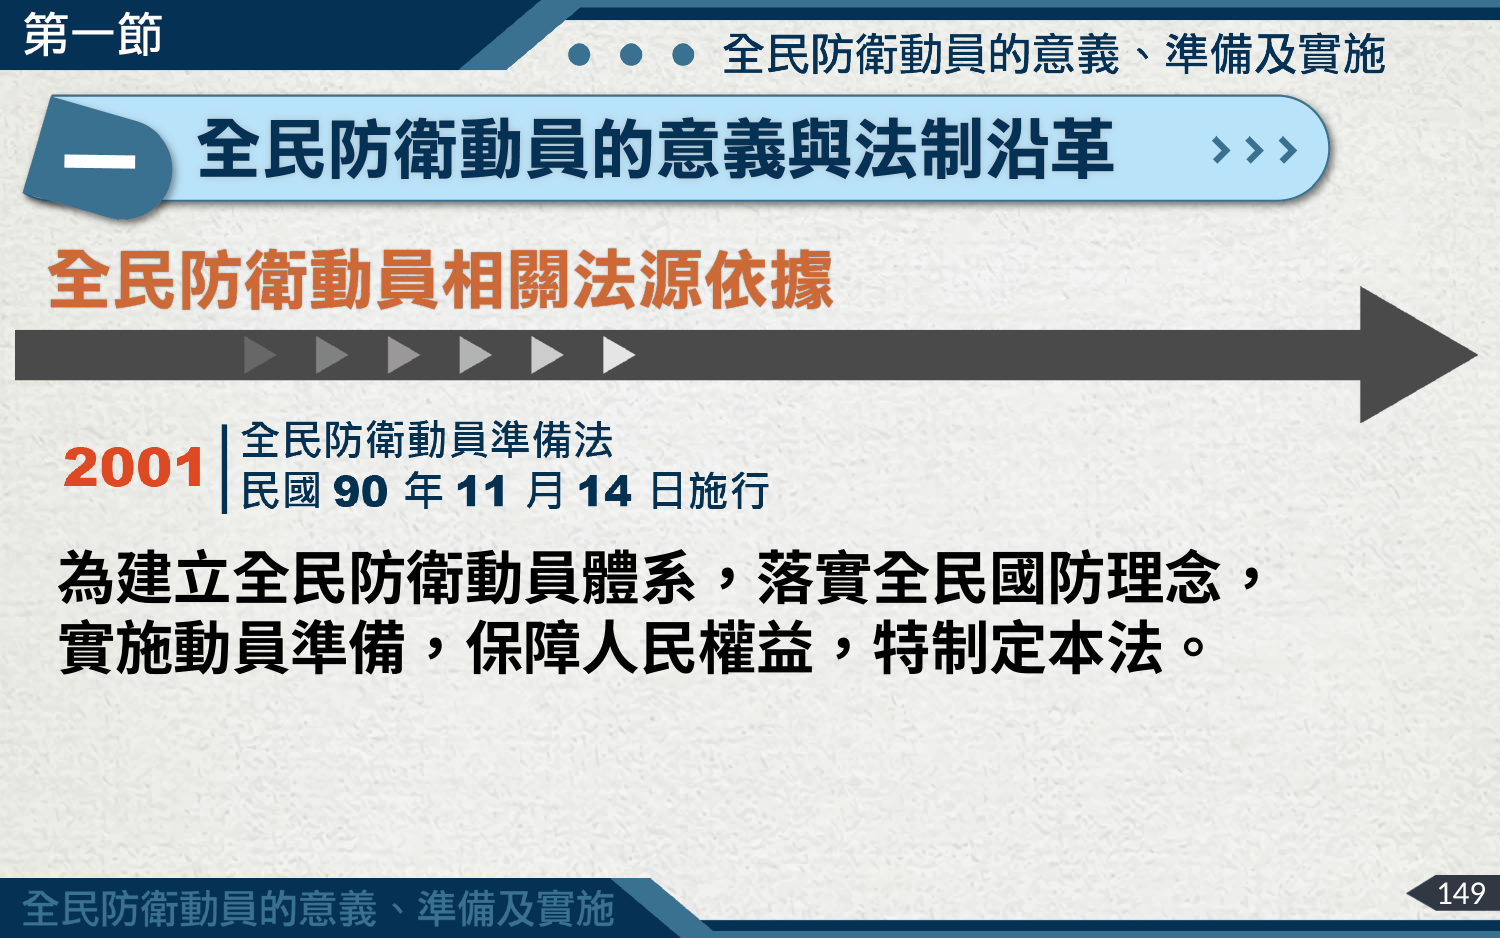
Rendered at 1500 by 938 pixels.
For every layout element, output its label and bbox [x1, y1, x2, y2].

picture [0, 0, 1500, 938]
text_box [42, 418, 1345, 691]
text_box [1406, 863, 1500, 920]
